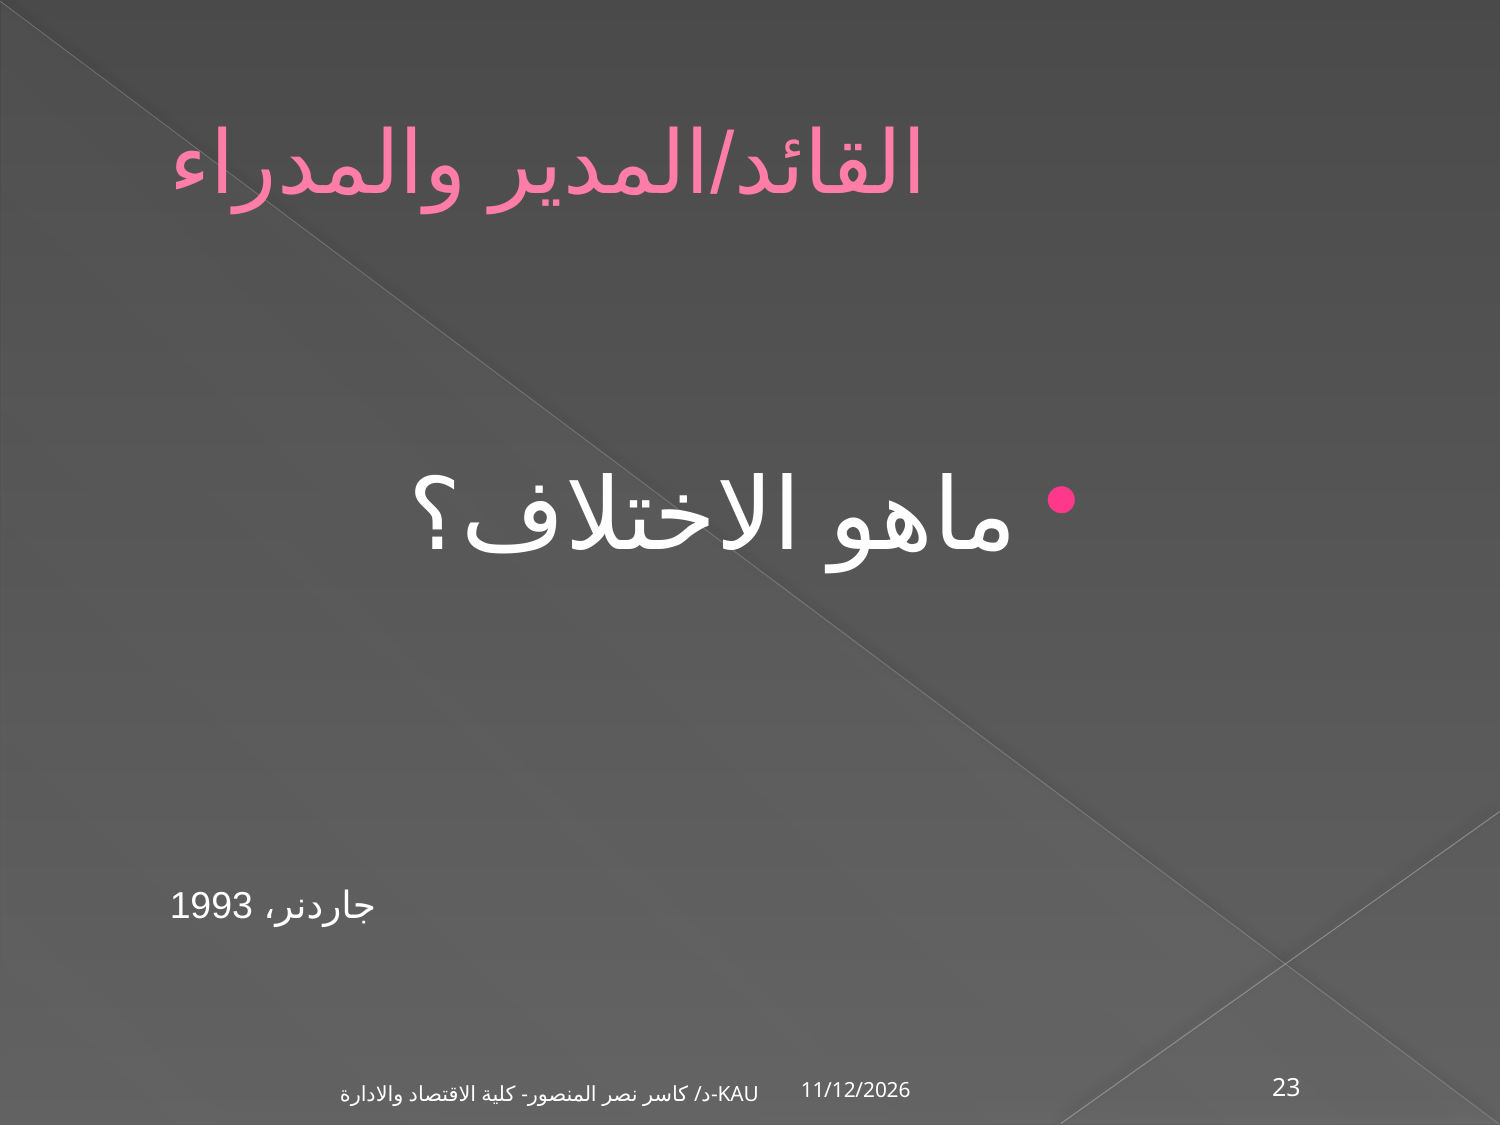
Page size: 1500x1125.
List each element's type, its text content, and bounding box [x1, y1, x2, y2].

text_box جاردنر، 1993 [169, 880, 377, 926]
footer د/ كاسر نصر المنصور- كلية الاقتصاد والادارة-KAU [75, 1063, 774, 1113]
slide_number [786, 1062, 1136, 1113]
list ماهو الاختلاف؟ [212, 442, 1288, 728]
title القائد/المدير والمدراء [75, 43, 1425, 274]
slide_number 23 [1245, 1063, 1328, 1113]
